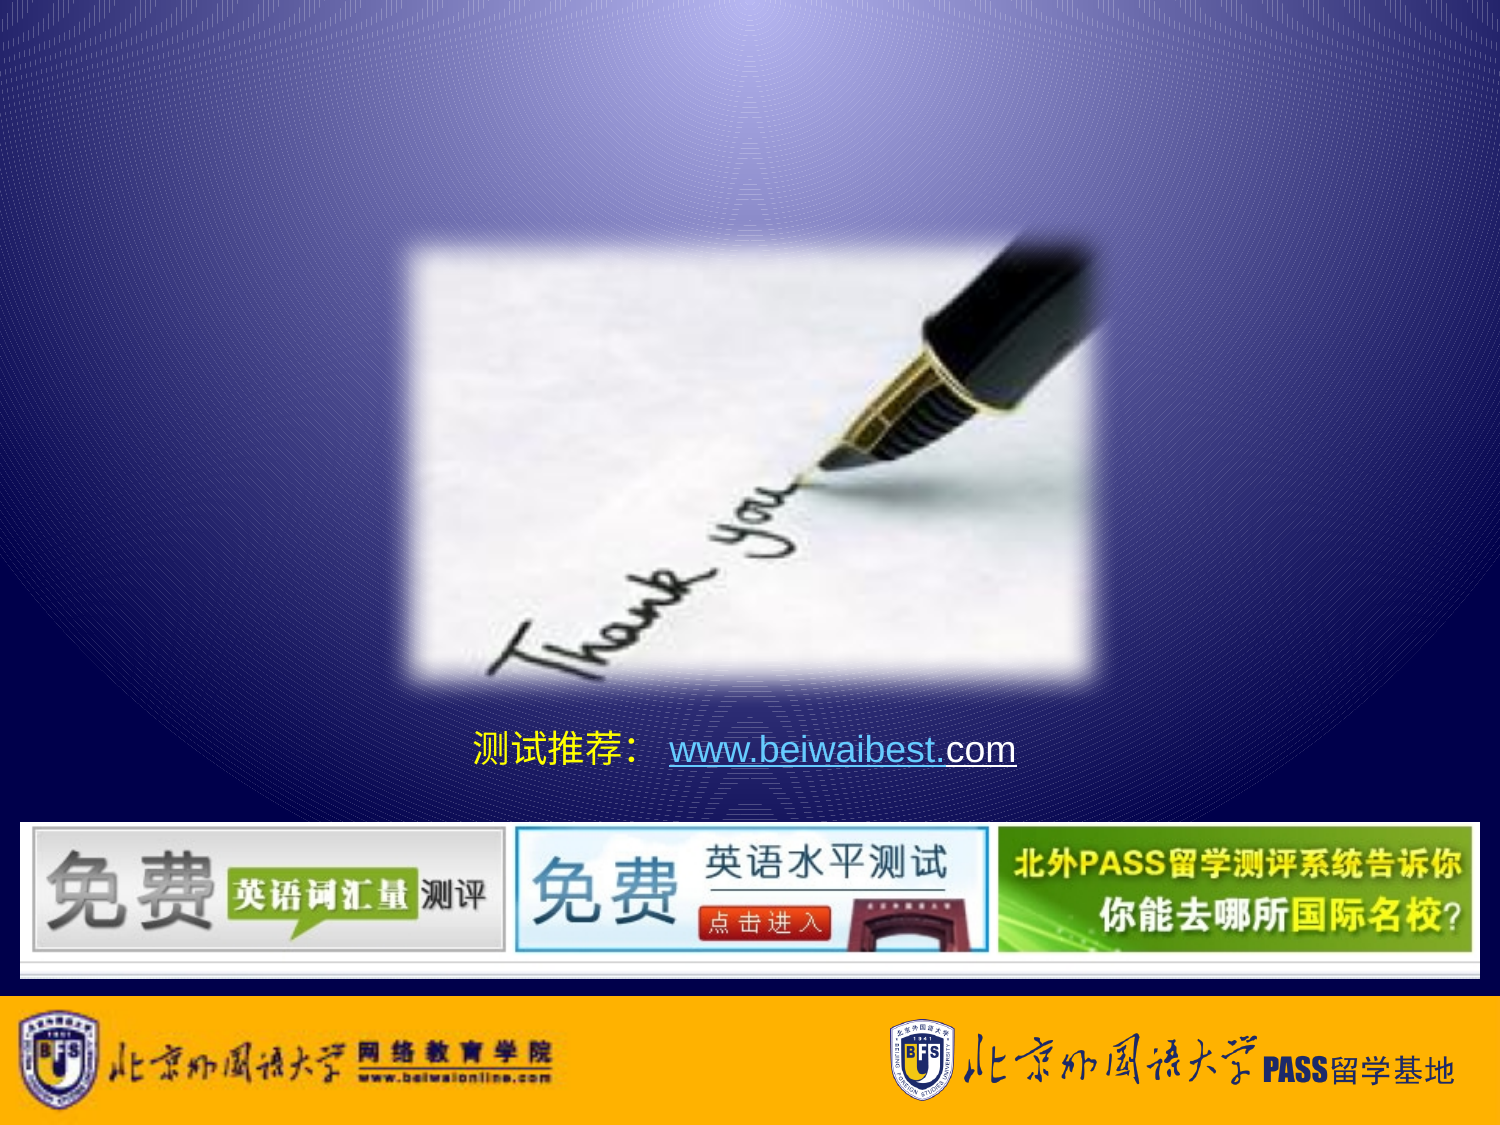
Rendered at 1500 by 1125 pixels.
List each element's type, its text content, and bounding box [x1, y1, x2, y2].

text_box 测试推荐：www.beiwaibest.com [457, 719, 1043, 778]
picture [380, 217, 1120, 709]
picture [19, 821, 1481, 979]
picture [0, 996, 1500, 1125]
